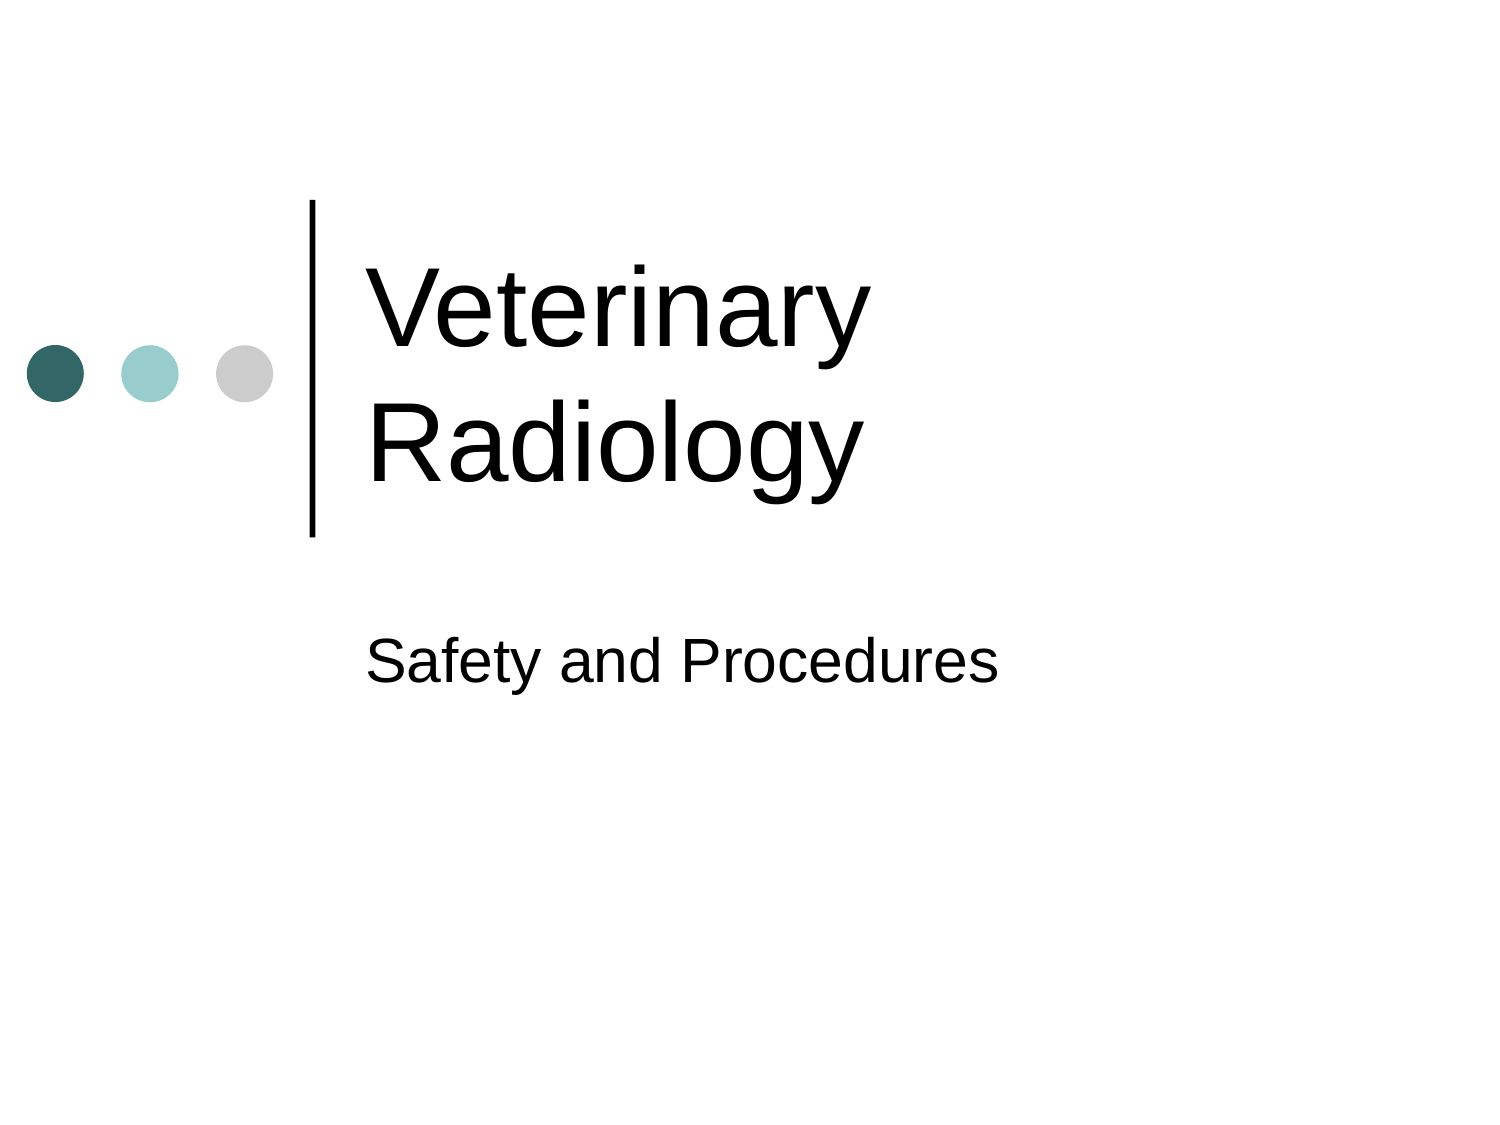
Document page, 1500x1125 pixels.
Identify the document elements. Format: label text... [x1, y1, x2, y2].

subtitle Safety and Procedures [349, 612, 1413, 938]
title Veterinary Radiology [349, 224, 1413, 513]
